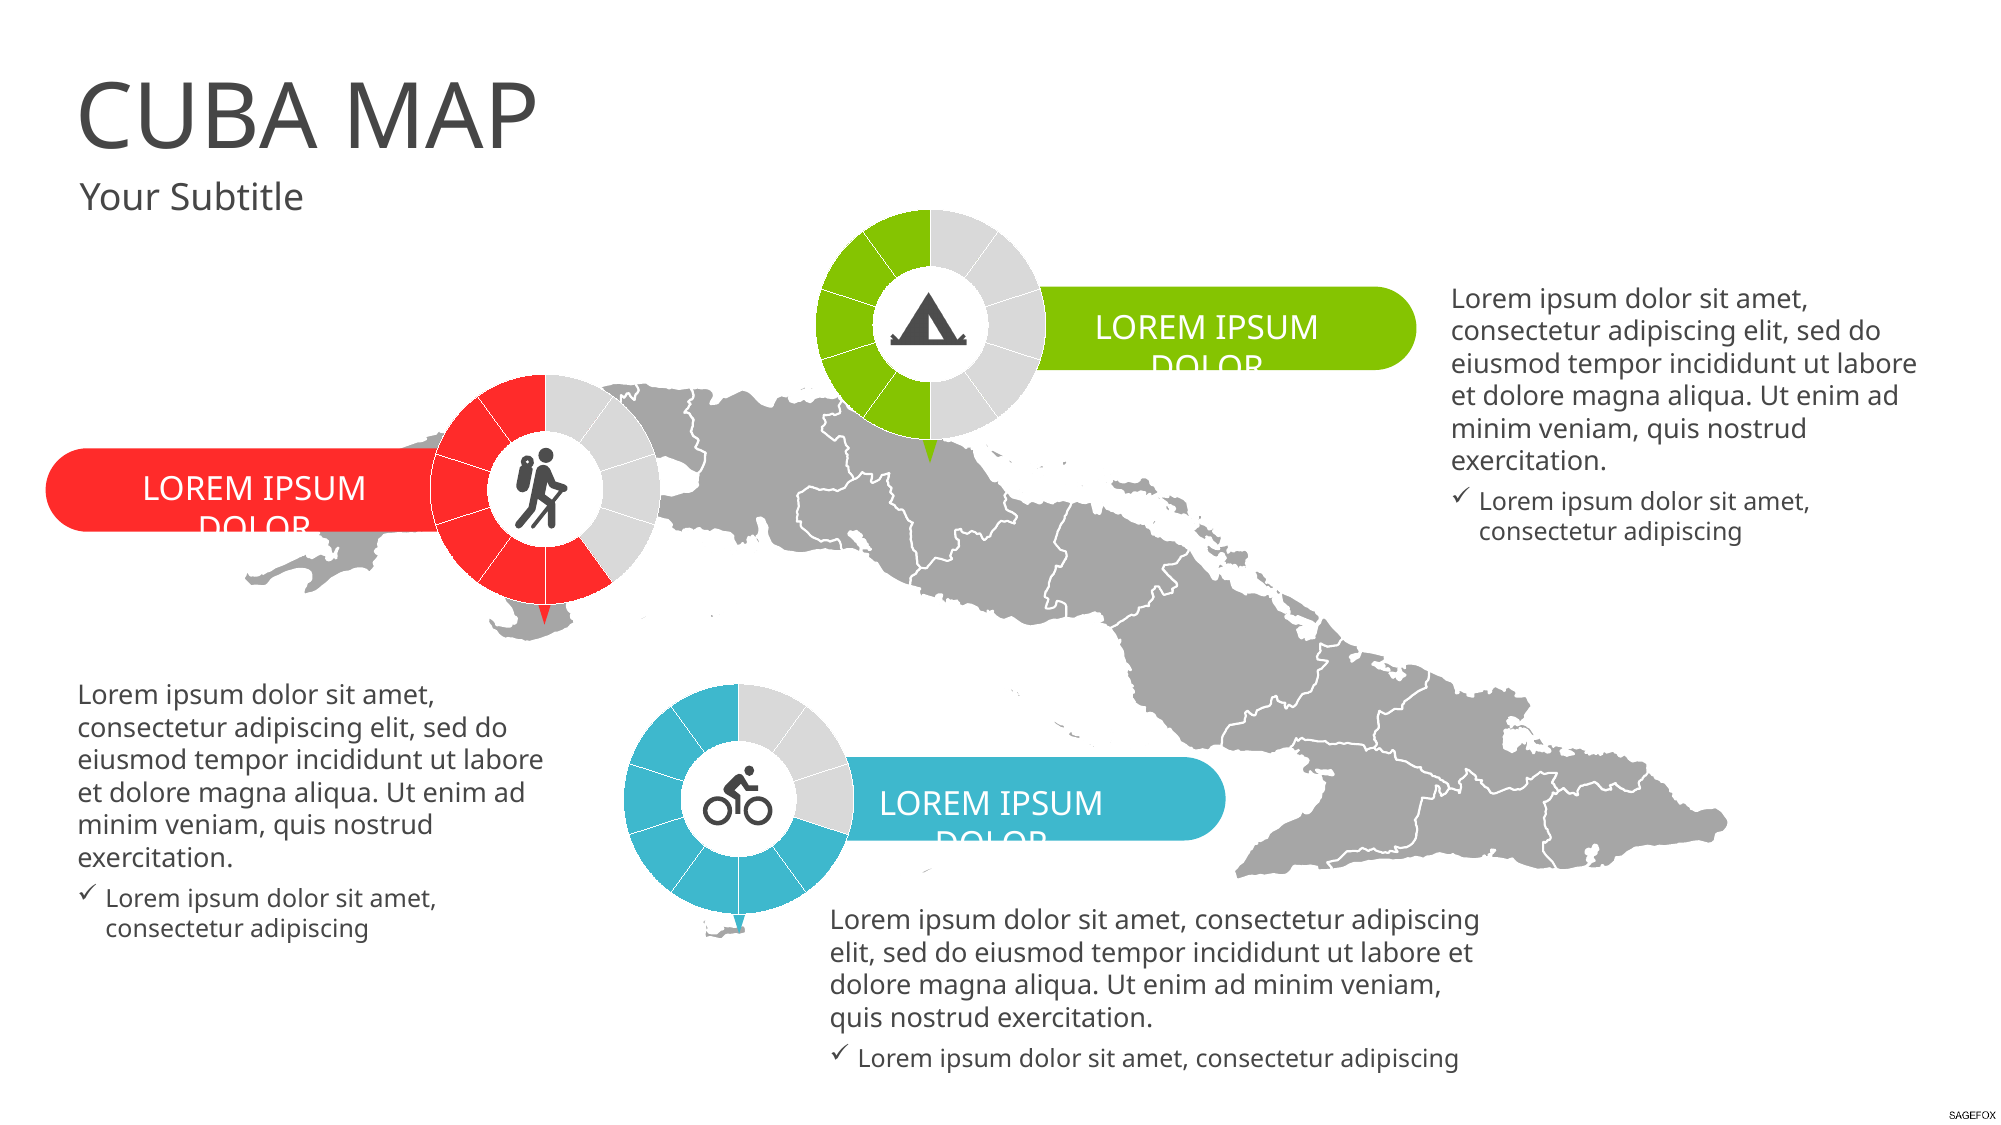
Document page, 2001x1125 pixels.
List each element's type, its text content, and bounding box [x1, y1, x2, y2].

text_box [243, 368, 1729, 940]
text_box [60, 49, 1036, 227]
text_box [649, 708, 1226, 934]
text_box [840, 237, 1417, 464]
chart [425, 362, 666, 617]
text_box Lorem ipsum dolor sit amet, consectetur adipiscing elit, sed do eiusmod tempor incididunt ut labore et dolore magna aliqua. Ut enim ad minim veniam, quis nostrud exercitation. Lorem ipsum dolor sit amet, consectetur adipiscing [1435, 273, 1944, 554]
picture [1924, 1102, 2000, 1123]
text_box Lorem ipsum dolor sit amet, consectetur adipiscing elit, sed do eiusmod tempor incididunt ut labore et dolore magna aliqua. Ut enim ad minim veniam, quis nostrud exercitation. Lorem ipsum dolor sit amet, consectetur adipiscing [814, 940, 1498, 1080]
chart [618, 672, 859, 927]
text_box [45, 398, 636, 625]
chart [810, 197, 1051, 452]
text_box Lorem ipsum dolor sit amet, consectetur adipiscing elit, sed do eiusmod tempor incididunt ut labore et dolore magna aliqua. Ut enim ad minim veniam, quis nostrud exercitation. Lorem ipsum dolor sit amet, consectetur adipiscing [62, 670, 577, 950]
